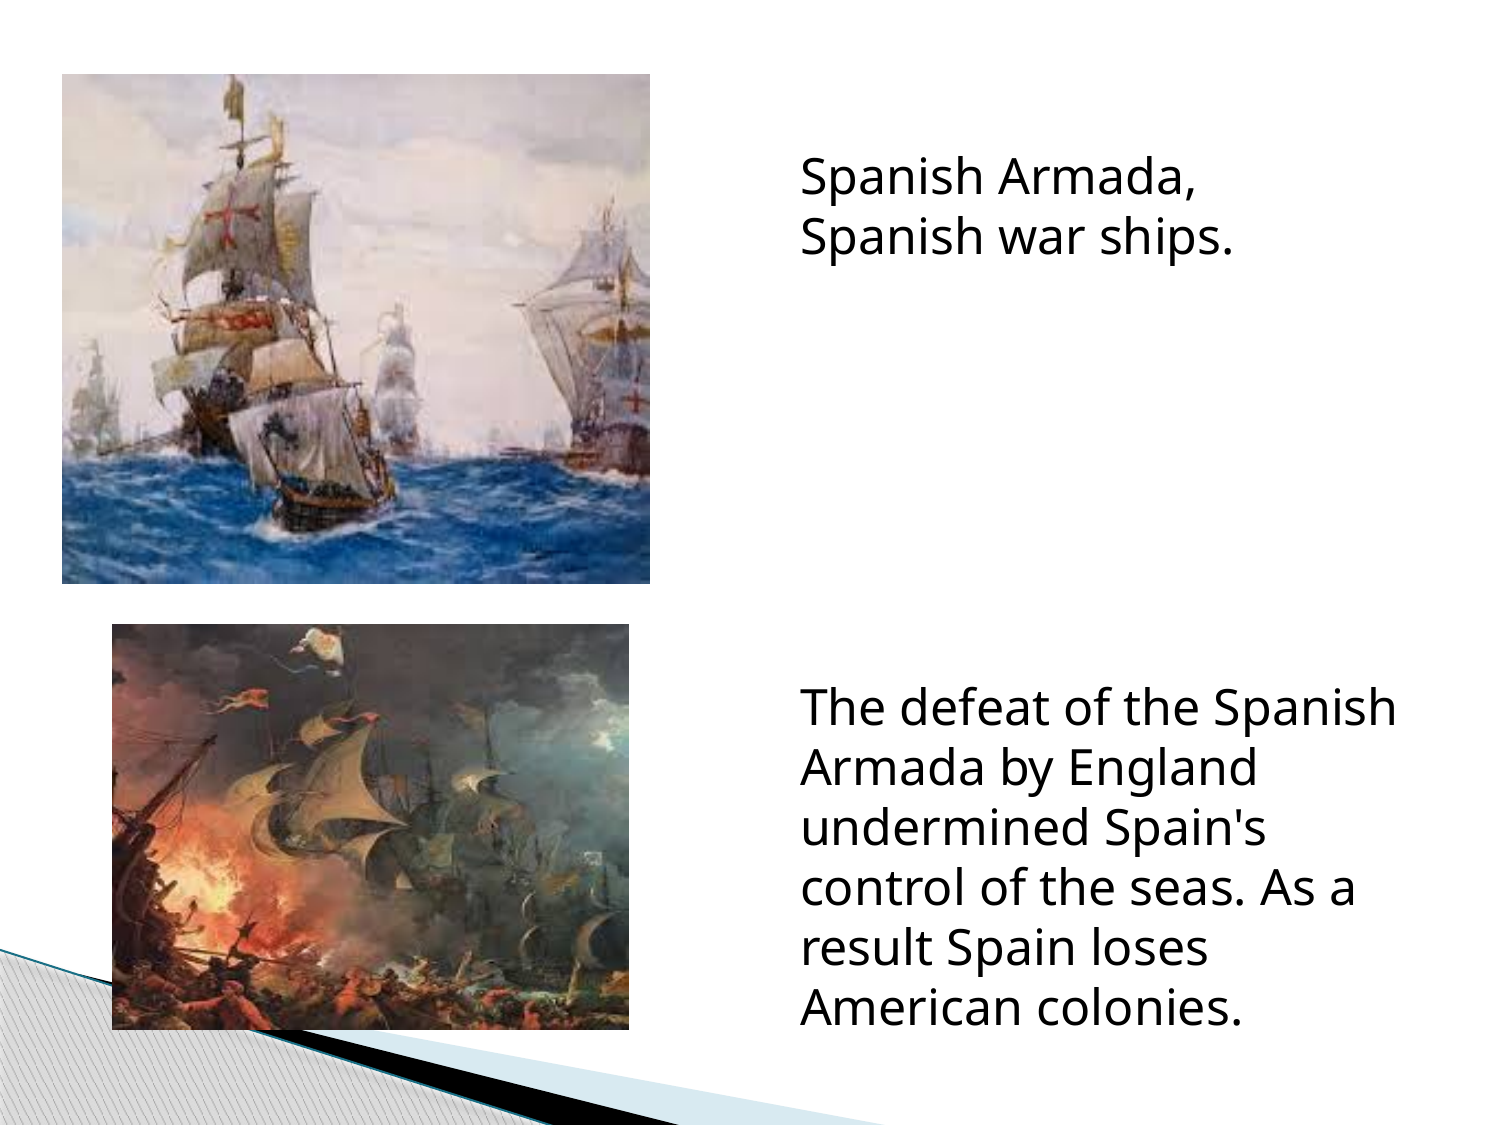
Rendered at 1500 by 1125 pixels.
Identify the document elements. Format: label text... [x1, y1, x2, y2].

text_box Spanish Armada, Spanish war ships. The defeat of the Spanish Armada by England undermined Spain's control of the seas. As a result Spain loses American colonies. [785, 137, 1461, 1043]
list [62, 74, 651, 584]
picture [112, 624, 629, 1031]
